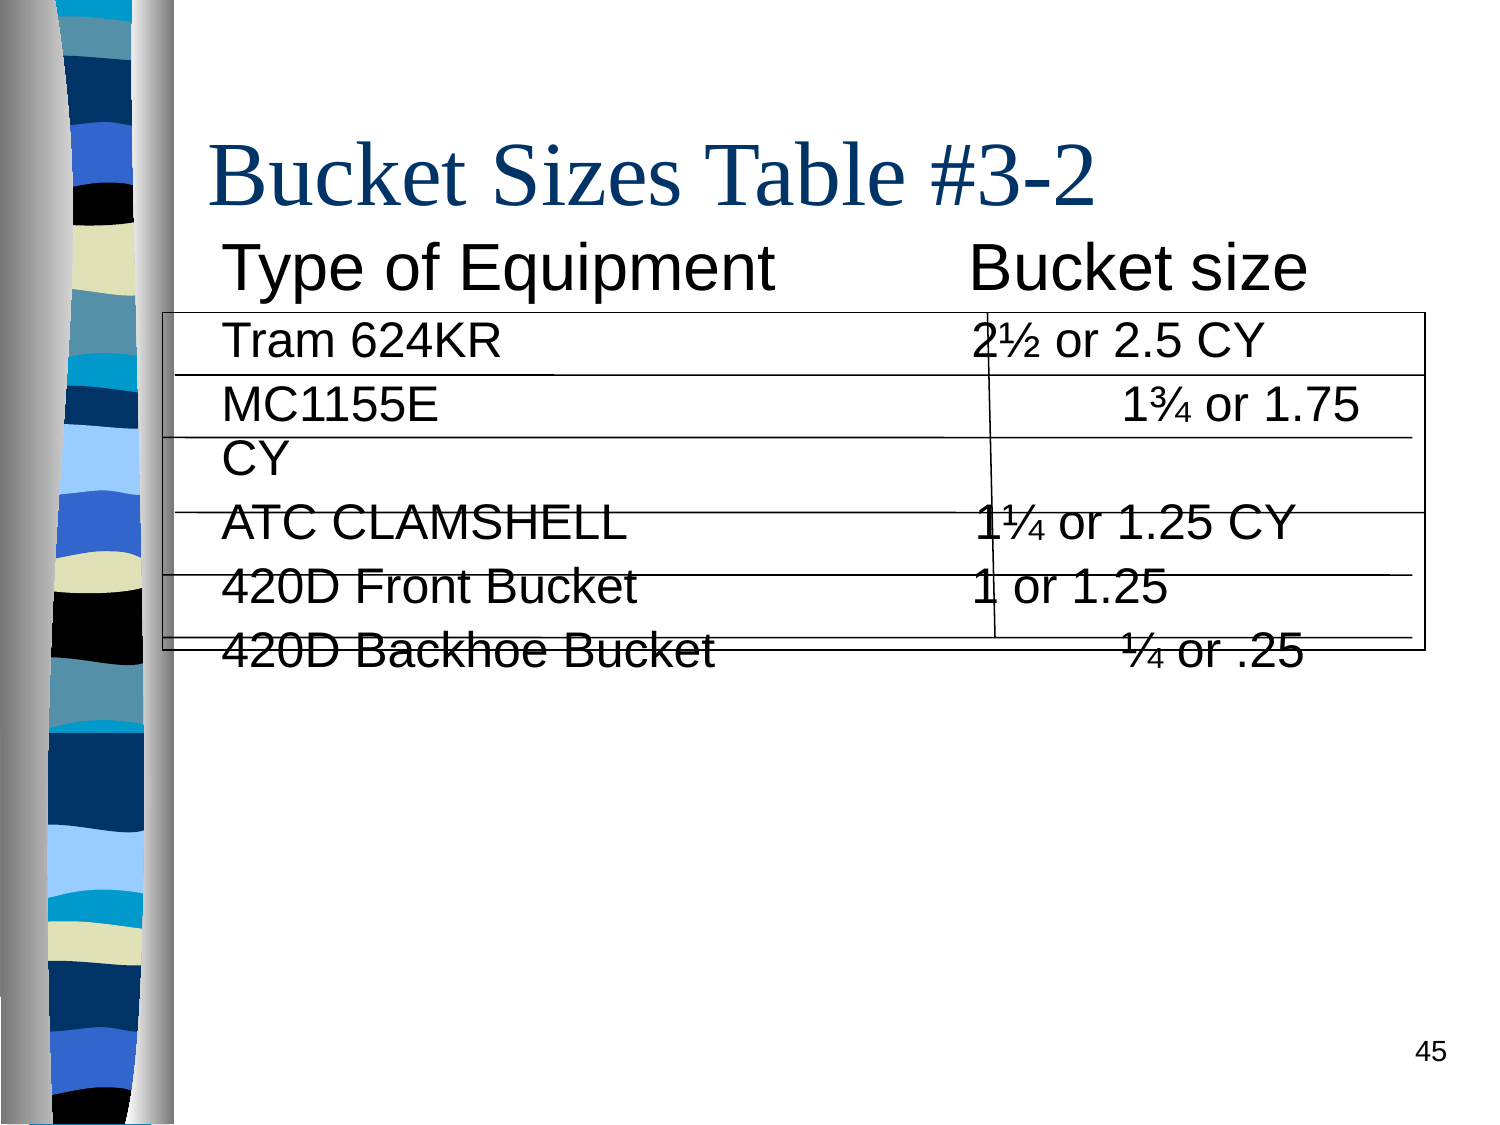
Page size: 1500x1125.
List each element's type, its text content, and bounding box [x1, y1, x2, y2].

list Type of Equipment Bucket size Tram 624KR 2½ or 2.5 CY MC1155E 1¾ or 1.75 CY ATC CLAMSHELL 1¼ or 1.25 CY 420D Front Bucket 1 or 1.25 420D Backhoe Bucket ¼ or .25 [149, 224, 1438, 1026]
title Bucket Sizes Table #3-2 [192, 74, 1468, 263]
text_box [162, 312, 1425, 650]
slide_number 45 [1149, 1024, 1463, 1101]
